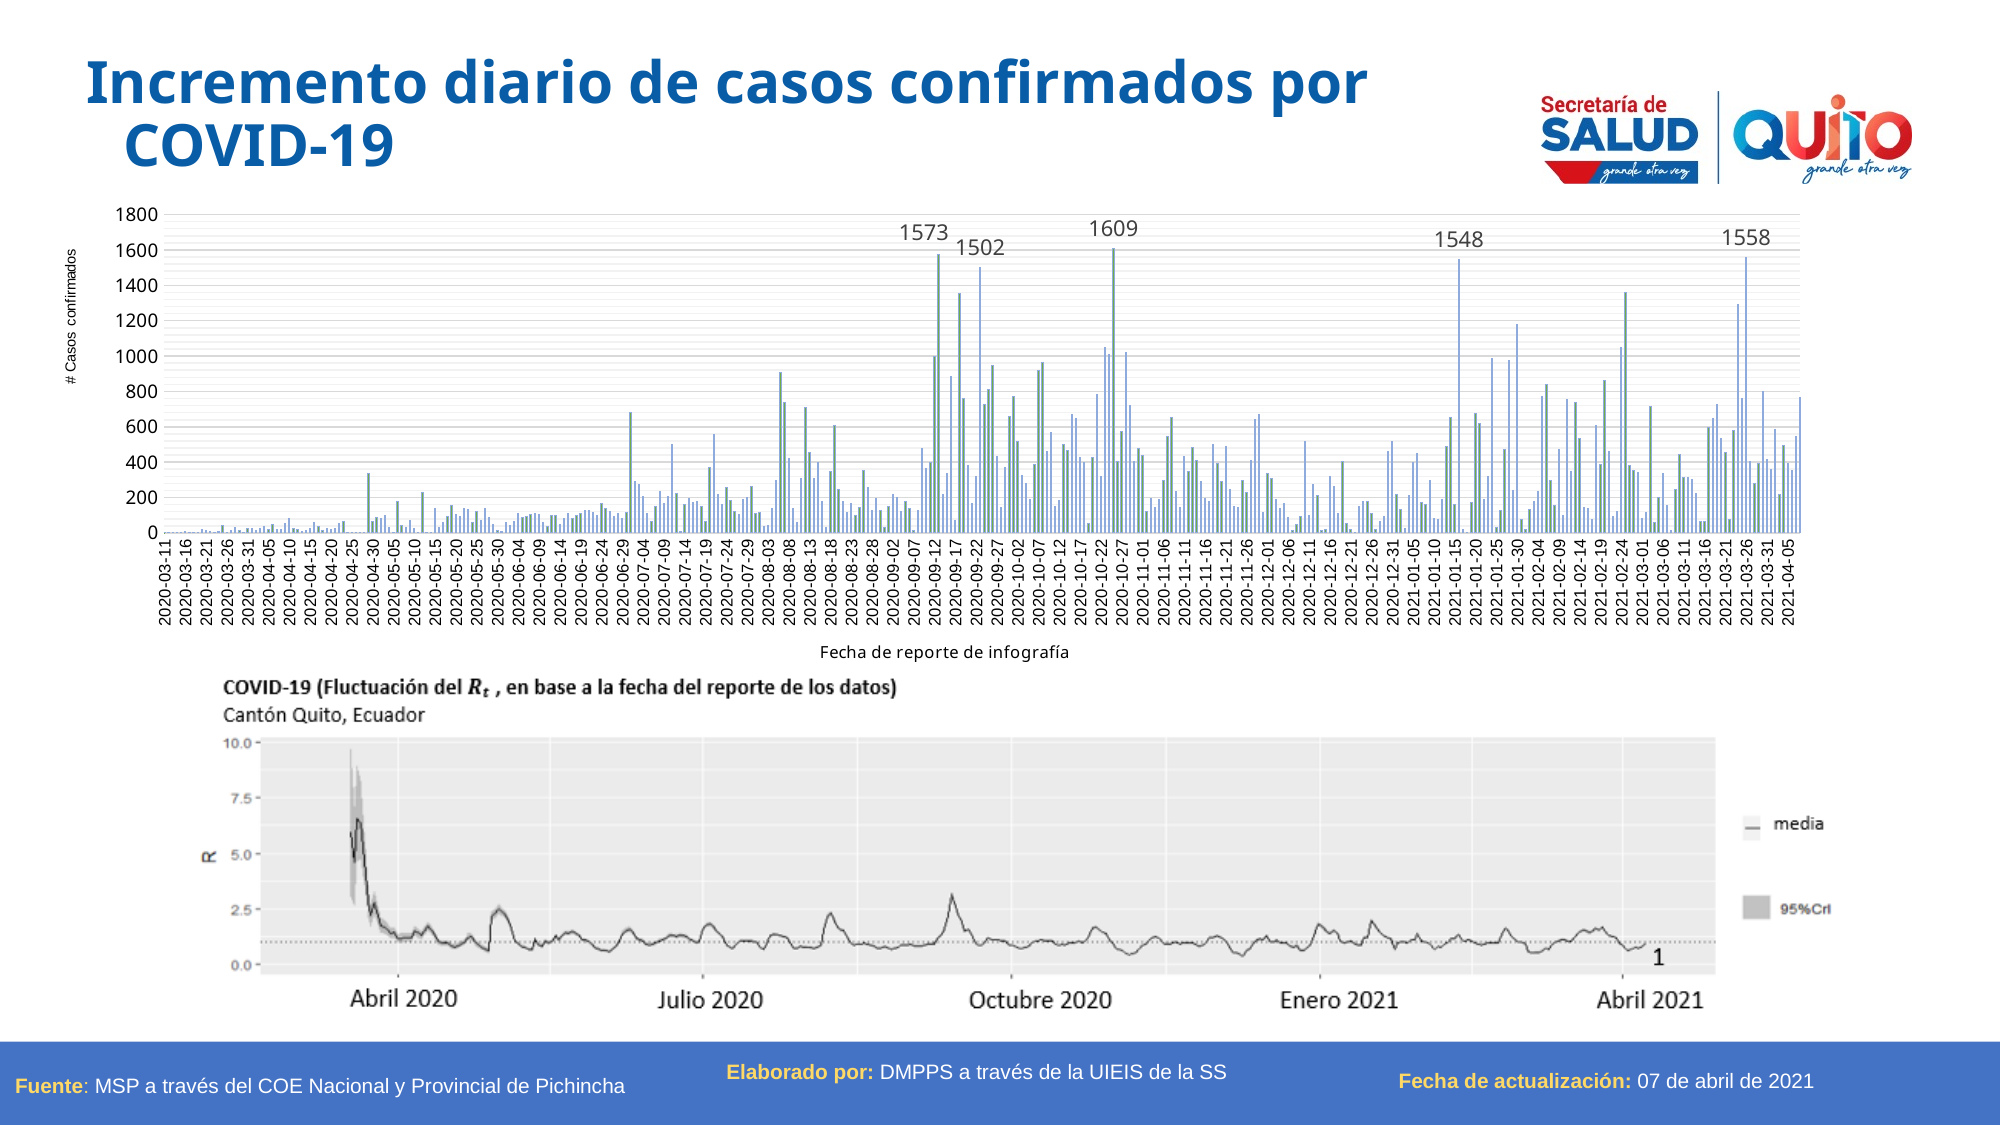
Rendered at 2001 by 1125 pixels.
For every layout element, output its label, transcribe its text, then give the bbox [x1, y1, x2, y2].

list Fecha de actualización: 07 de abril de 2021 [1383, 1052, 1973, 1113]
picture [178, 662, 1845, 1027]
picture [1541, 91, 1912, 184]
text_box Incremento diario de casos confirmados por COVID-19 [71, 45, 1530, 187]
list Elaborado por: DMPPS a través de la UIEIS de la SS [711, 1055, 1396, 1115]
list Fuente: MSP a través del COE Nacional y Provincial de Pichincha [0, 1056, 712, 1118]
chart [0, 187, 1879, 699]
